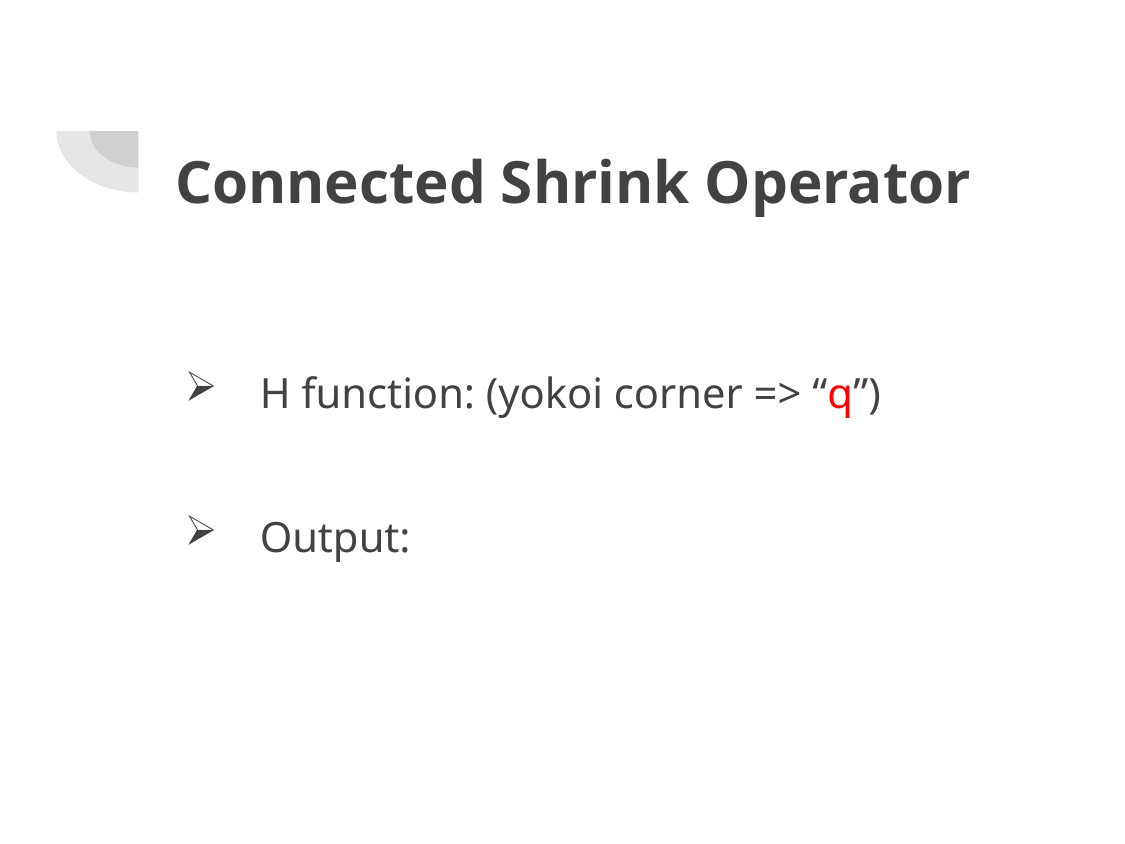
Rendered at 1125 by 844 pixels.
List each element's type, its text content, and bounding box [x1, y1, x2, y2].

title Connected Shrink Operator [160, 98, 1026, 263]
